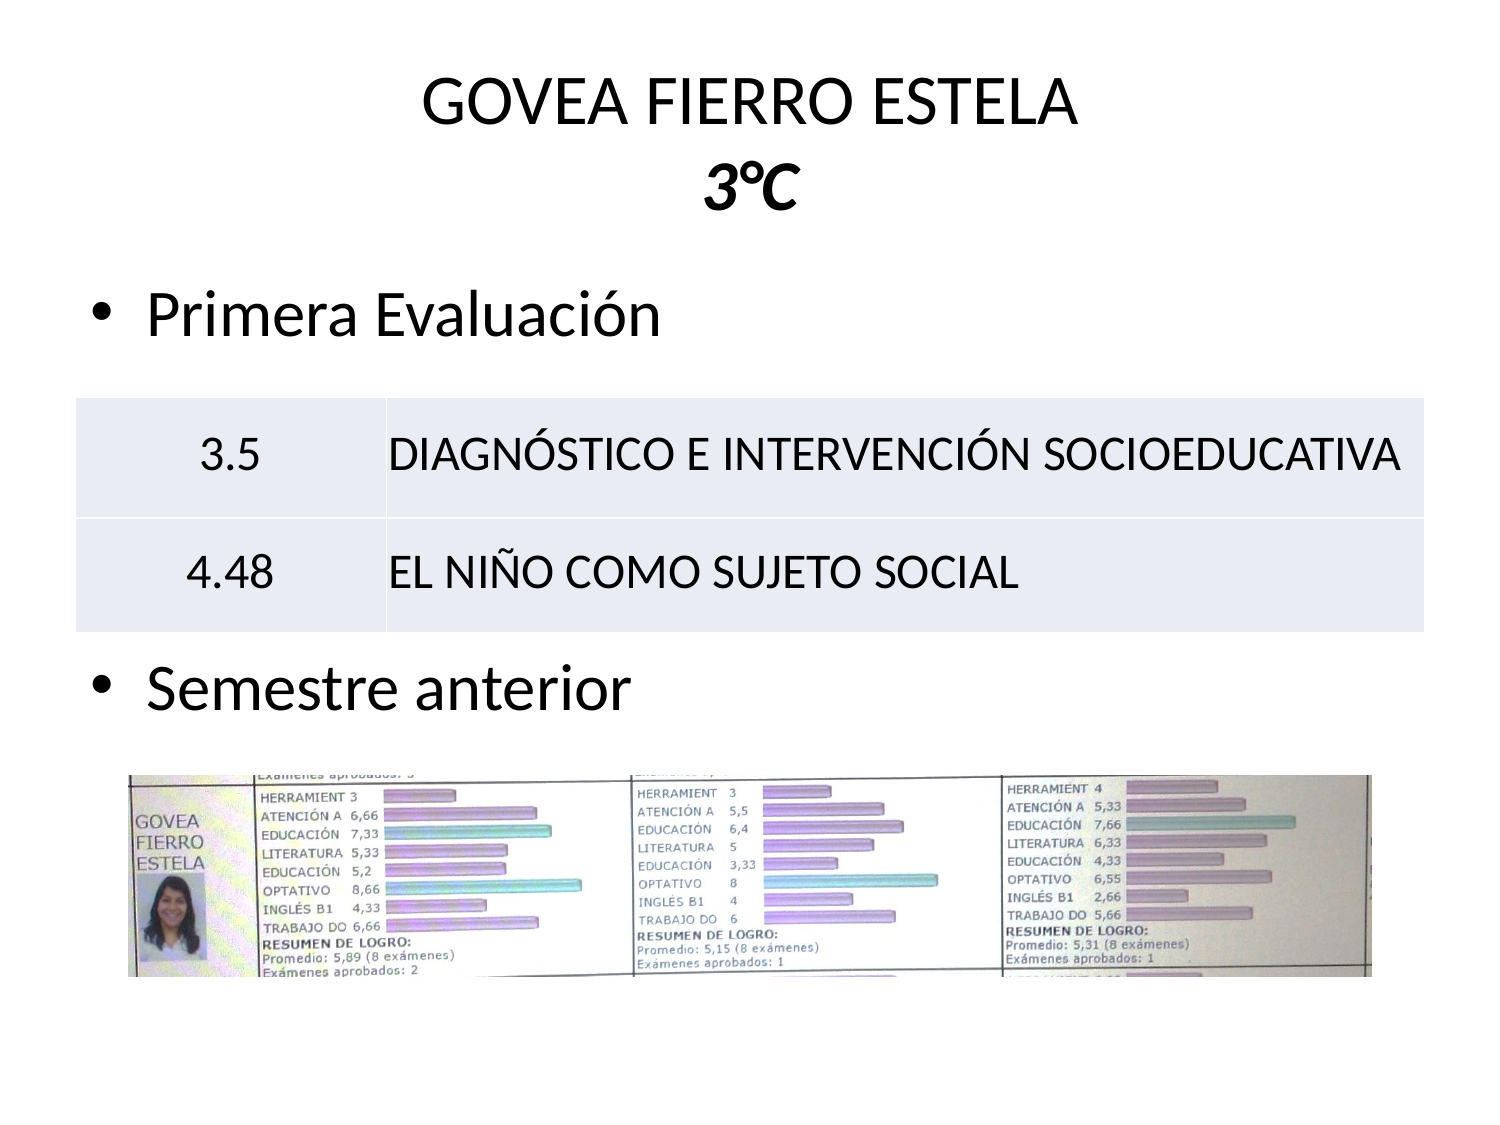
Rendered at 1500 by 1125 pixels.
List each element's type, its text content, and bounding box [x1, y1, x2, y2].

list Primera Evaluación Semestre anterior [75, 262, 1425, 396]
table_header 3.5 [76, 398, 386, 517]
title GOVEA FIERRO ESTELA 3°C [75, 45, 1425, 233]
picture [127, 774, 1373, 977]
table_header DIAGNÓSTICO E INTERVENCIÓN SOCIOEDUCATIVA [387, 398, 1424, 517]
table_cell 4.48 [76, 519, 386, 632]
list Primera Evaluación Semestre anterior [75, 634, 1425, 1005]
table_cell EL NIÑO COMO SUJETO SOCIAL [387, 519, 1424, 632]
